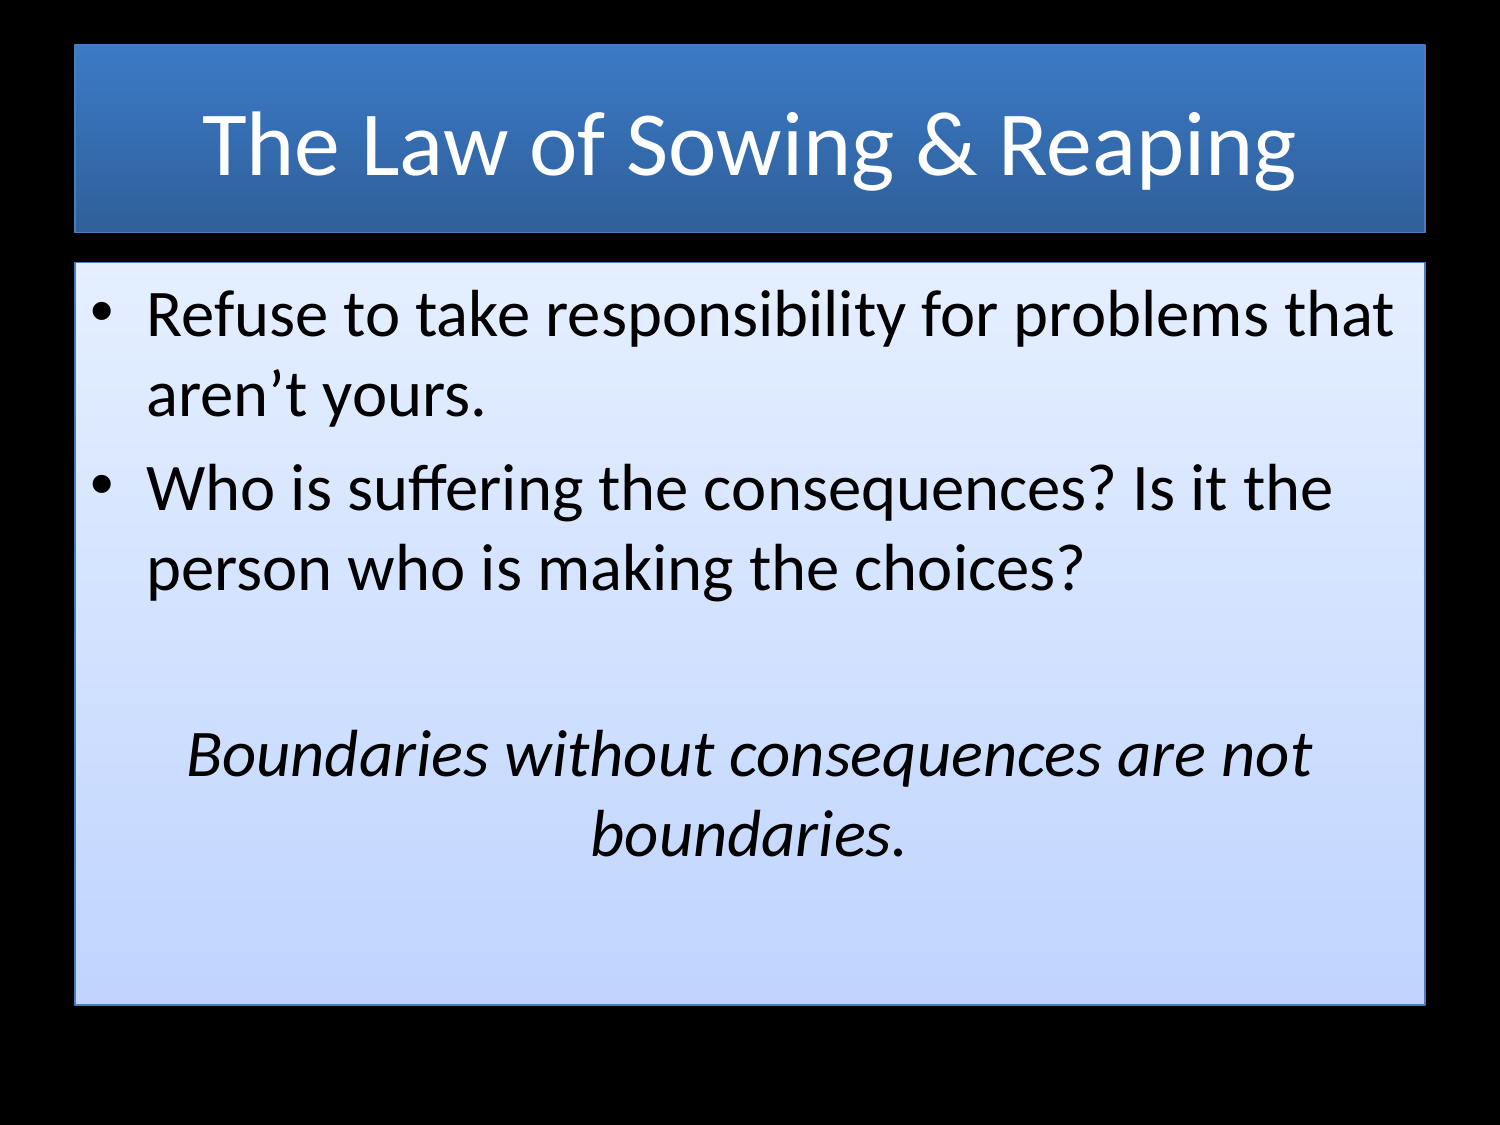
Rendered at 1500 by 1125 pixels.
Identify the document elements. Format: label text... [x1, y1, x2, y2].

title The Law of Sowing & Reaping [74, 44, 1426, 233]
list Refuse to take responsibility for problems that aren’t yours. Who is suffering the consequences? Is it the person who is making the choices? Boundaries without consequences are not boundaries. [74, 262, 1426, 1006]
